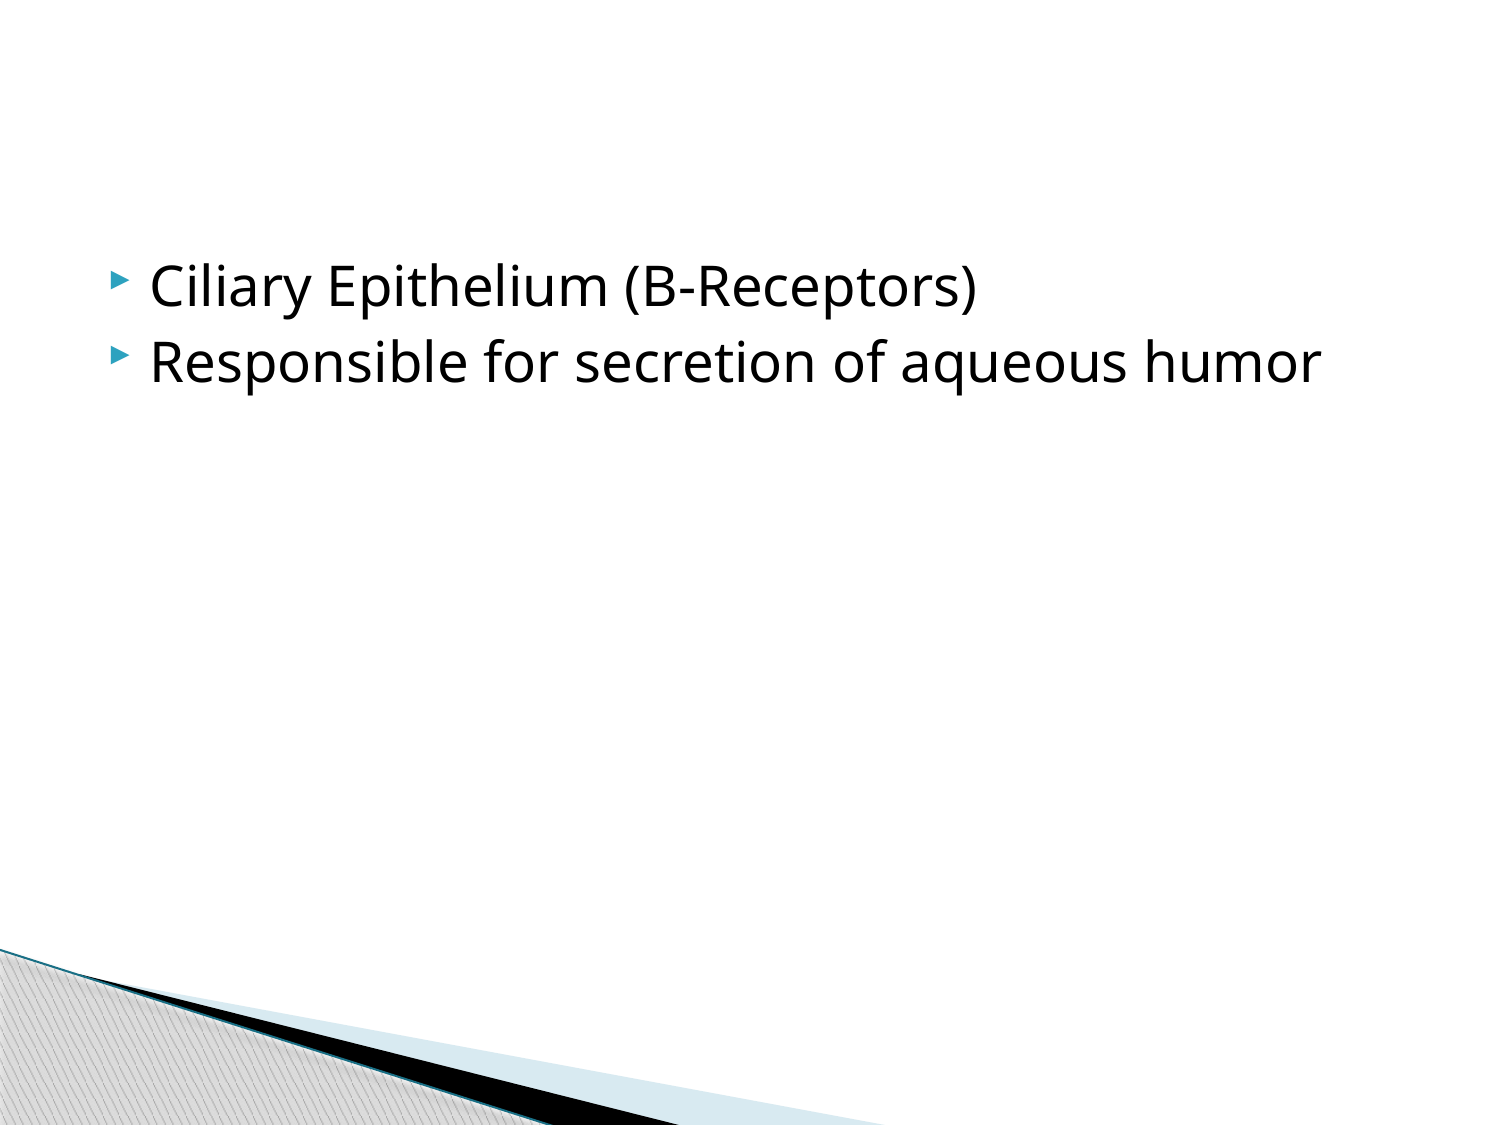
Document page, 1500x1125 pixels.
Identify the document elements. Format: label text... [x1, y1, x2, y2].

list Ciliary Epithelium (B-Receptors) Responsible for secretion of aqueous humor [75, 243, 1425, 986]
